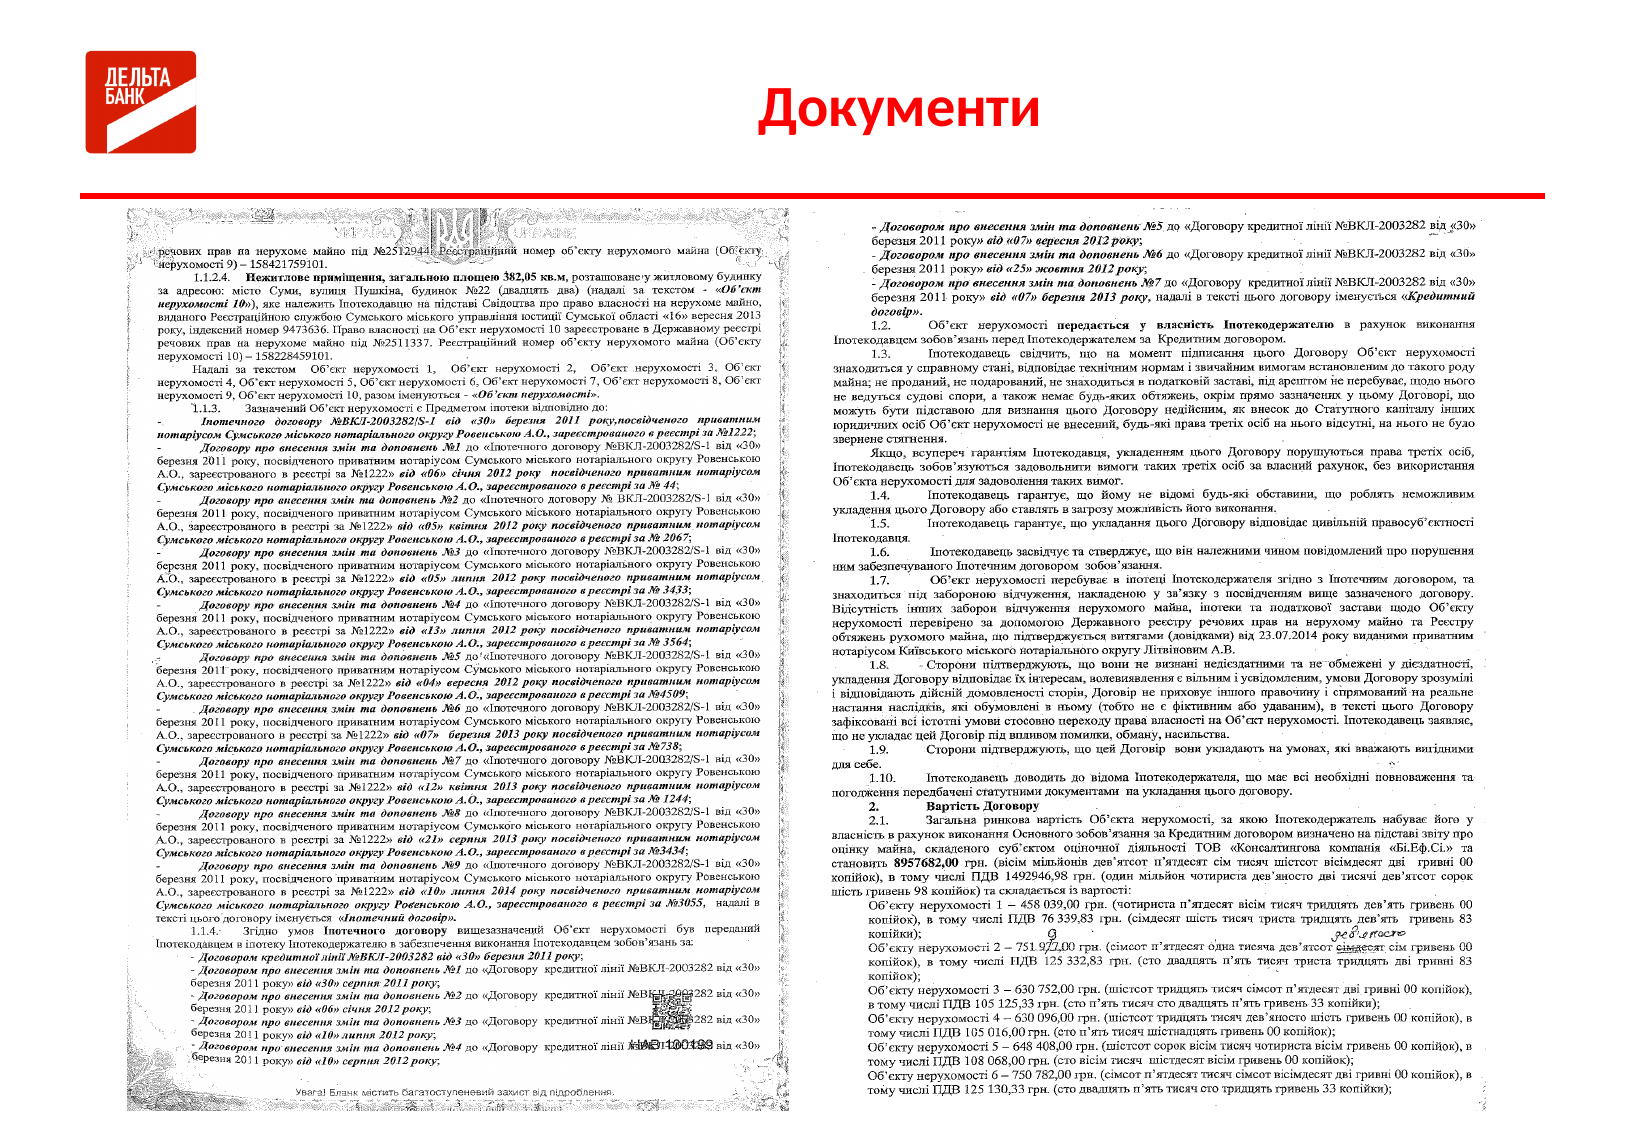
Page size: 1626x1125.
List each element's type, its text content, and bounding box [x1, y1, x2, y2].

picture [127, 208, 790, 1111]
picture [81, 47, 200, 157]
title Документи [257, 42, 1544, 164]
picture [812, 207, 1486, 1111]
